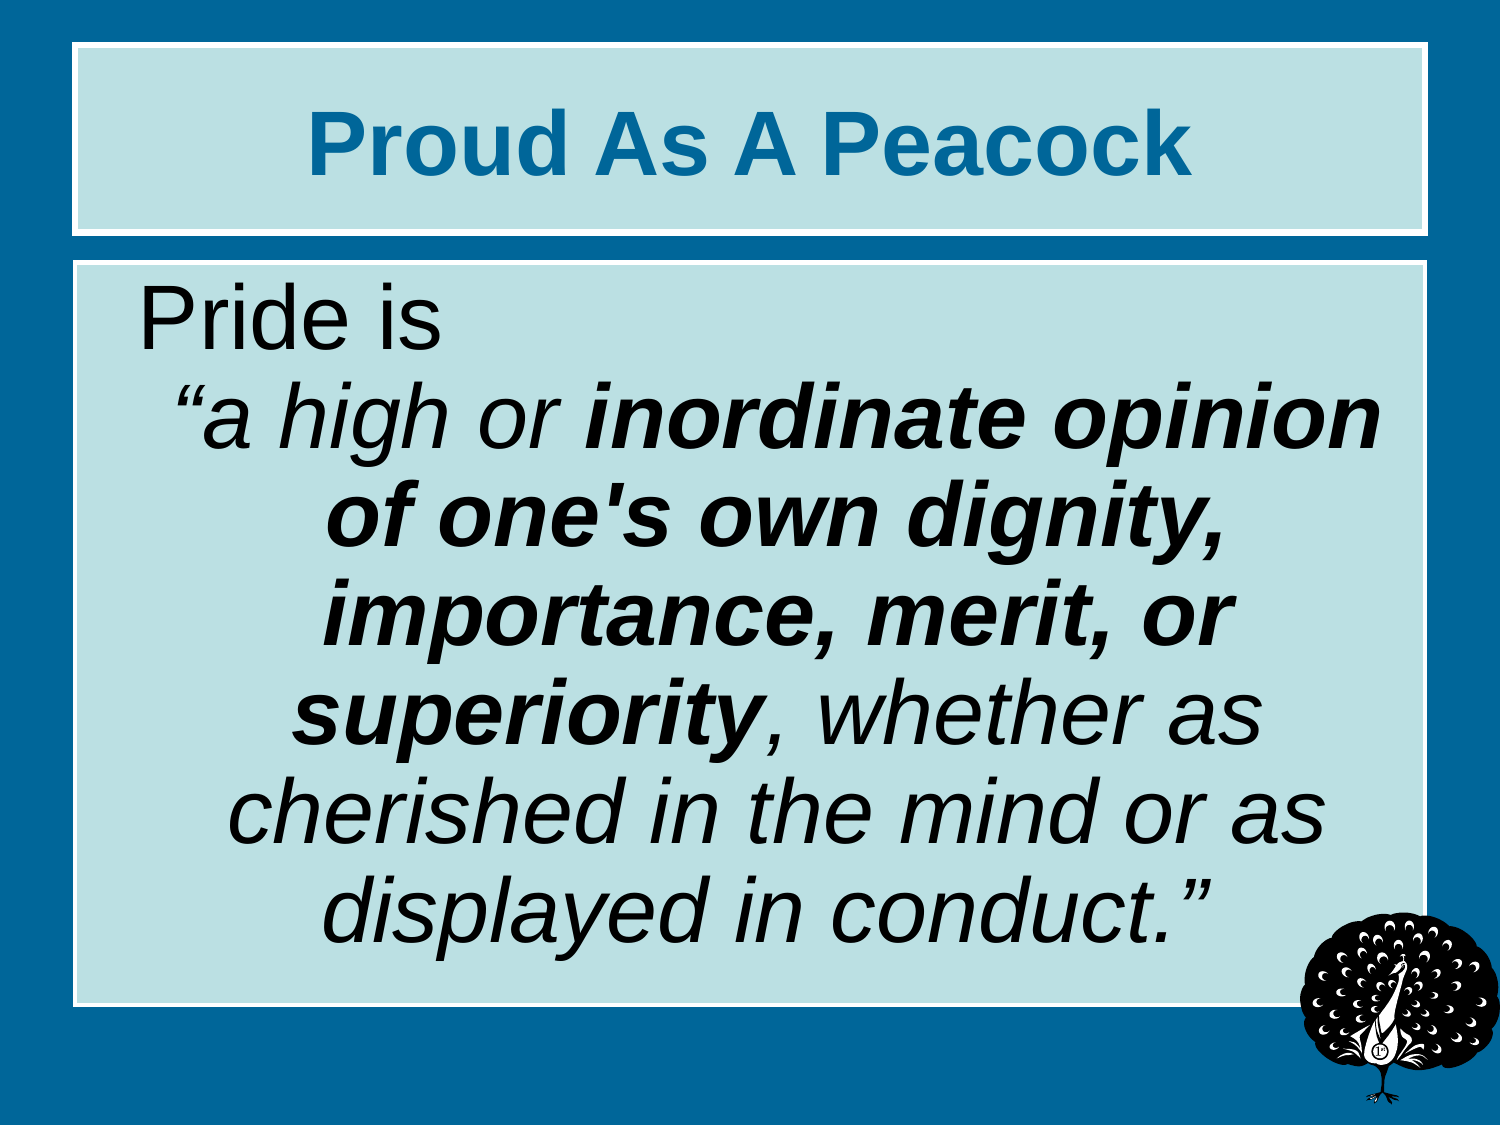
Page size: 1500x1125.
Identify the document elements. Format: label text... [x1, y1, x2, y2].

picture [1299, 912, 1500, 1078]
picture [73, 43, 1427, 235]
title Proud As A Peacock [74, 44, 1426, 233]
list Pride is “a high or inordinate opinion of one's own dignity, importance, merit, or superiority, whether as cherished in the mind or as displayed in conduct.” [74, 262, 1426, 1006]
